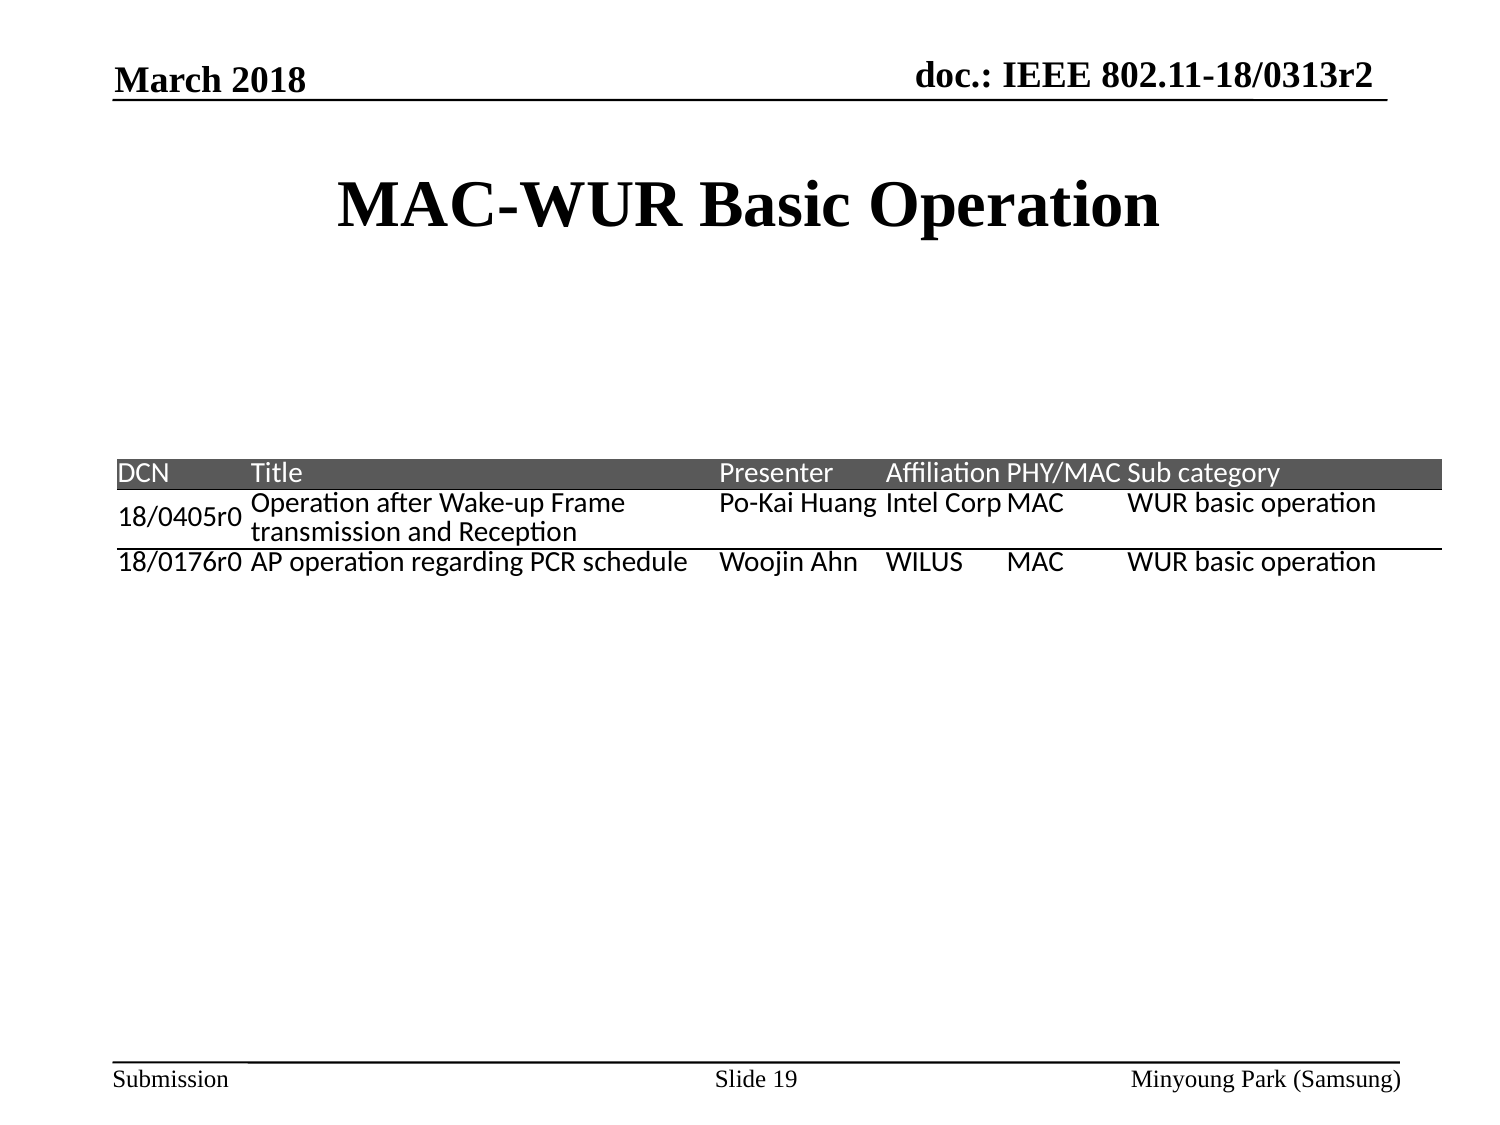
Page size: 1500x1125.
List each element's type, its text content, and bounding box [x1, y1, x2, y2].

table_cell AP operation regarding PCR schedule [250, 550, 719, 579]
table_cell Intel Corp [885, 490, 1006, 548]
slide_number Slide 19 [712, 1061, 800, 1093]
table_cell Po-Kai Huang [719, 490, 885, 548]
title MAC-WUR Basic Operation [112, 112, 1388, 288]
table_cell WUR basic operation [1127, 490, 1442, 548]
table_cell 18/0176r0 [117, 550, 250, 579]
table_cell WUR basic operation [1127, 550, 1442, 579]
table_header PHY/MAC [1006, 459, 1127, 489]
table_header Presenter [719, 459, 885, 489]
table_cell MAC [1006, 550, 1127, 579]
table_header Title [250, 459, 719, 489]
table_cell Operation after Wake-up Frame transmission and Reception [250, 490, 719, 548]
table_cell Woojin Ahn [719, 550, 885, 579]
table_cell 18/0405r0 [117, 490, 250, 548]
table_cell WILUS [885, 550, 1006, 579]
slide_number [114, 54, 335, 101]
footer Minyoung Park (Samsung) [949, 1061, 1402, 1093]
table_cell MAC [1006, 490, 1127, 548]
table_header Affiliation [885, 459, 1006, 489]
table_header DCN [117, 459, 250, 489]
table_header Sub category [1127, 459, 1442, 489]
